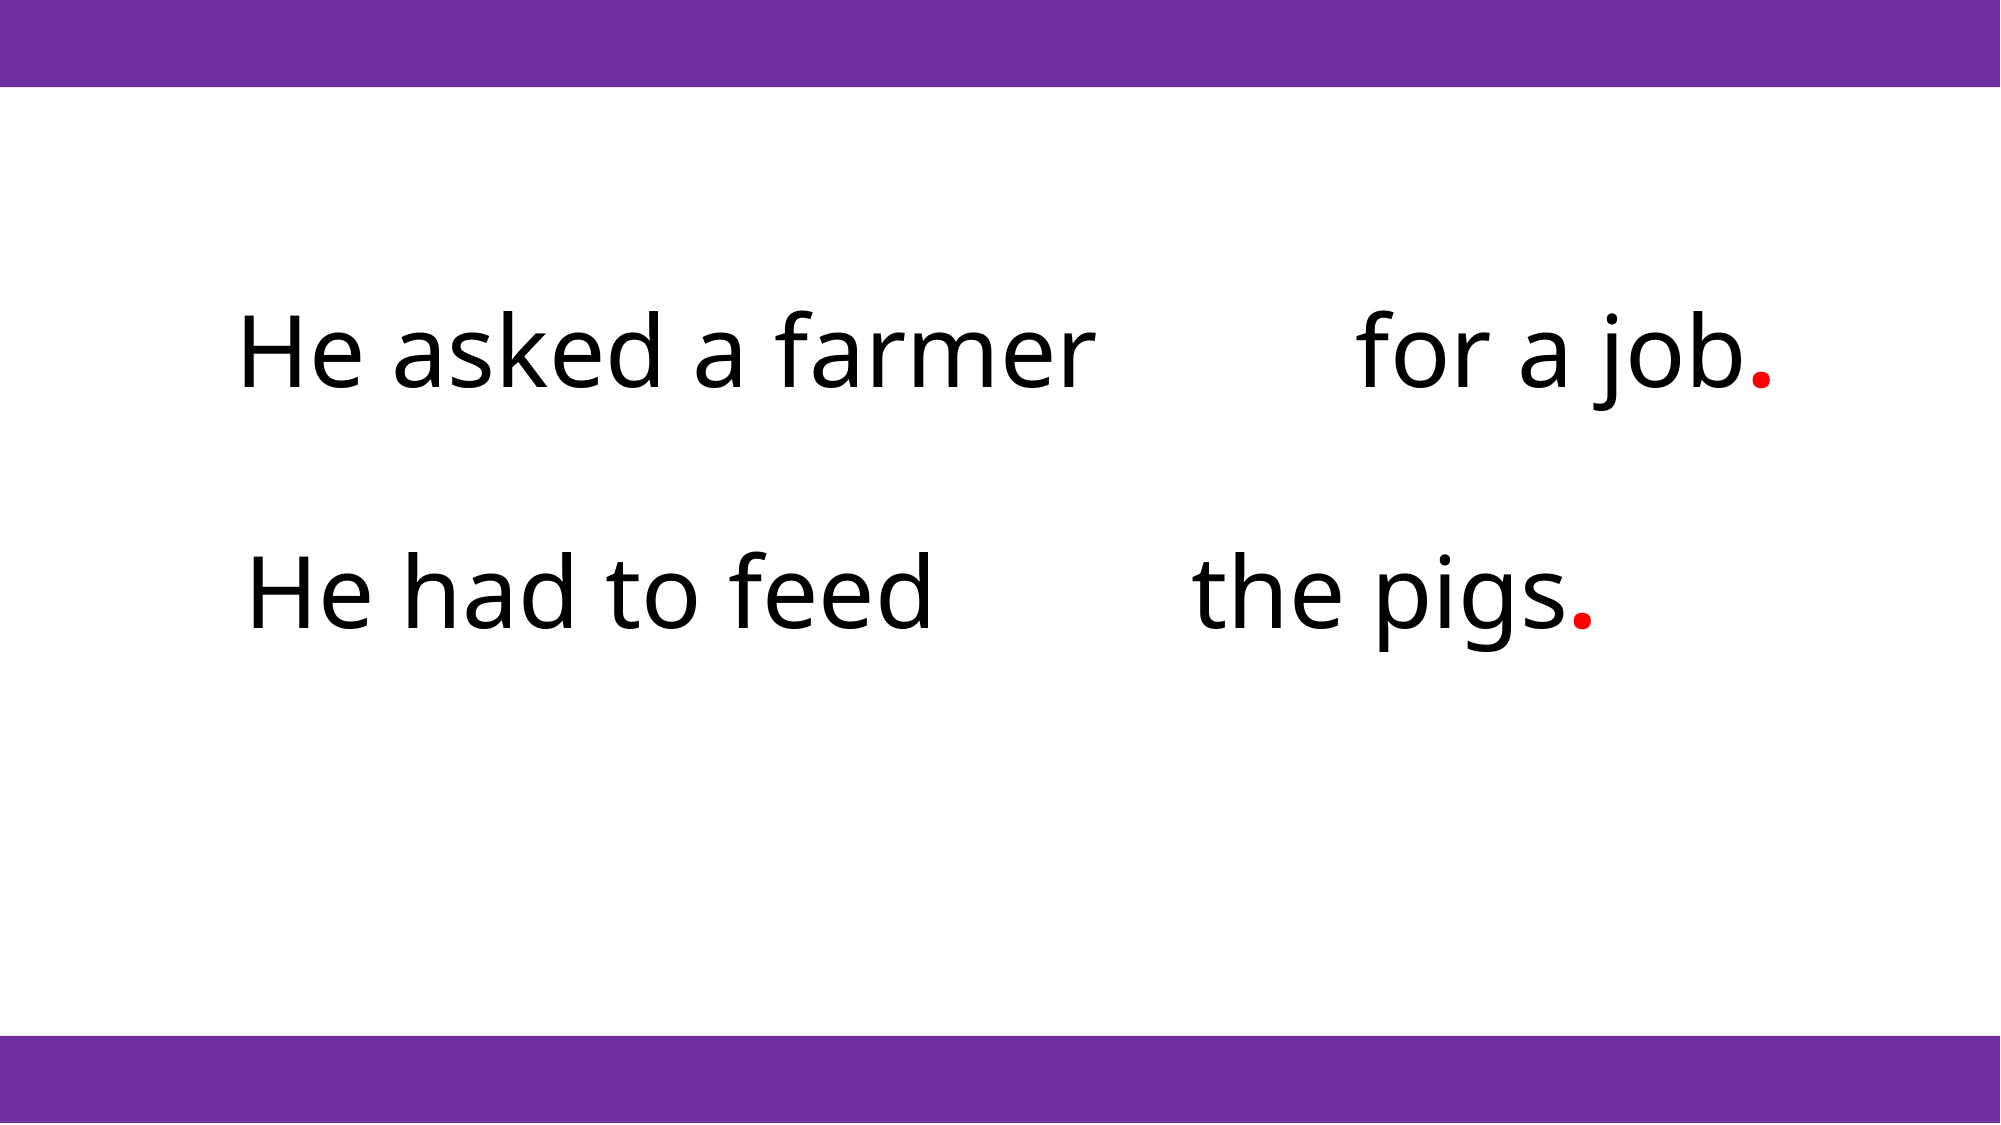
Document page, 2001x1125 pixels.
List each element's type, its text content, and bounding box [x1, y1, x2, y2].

text_box He asked a farmer [220, 280, 1114, 415]
text_box [0, 0, 2000, 88]
text_box the pigs. [1176, 521, 1612, 657]
text_box [0, 1035, 2000, 1124]
text_box He had to feed [229, 521, 953, 657]
text_box for a job. [1341, 280, 1792, 415]
